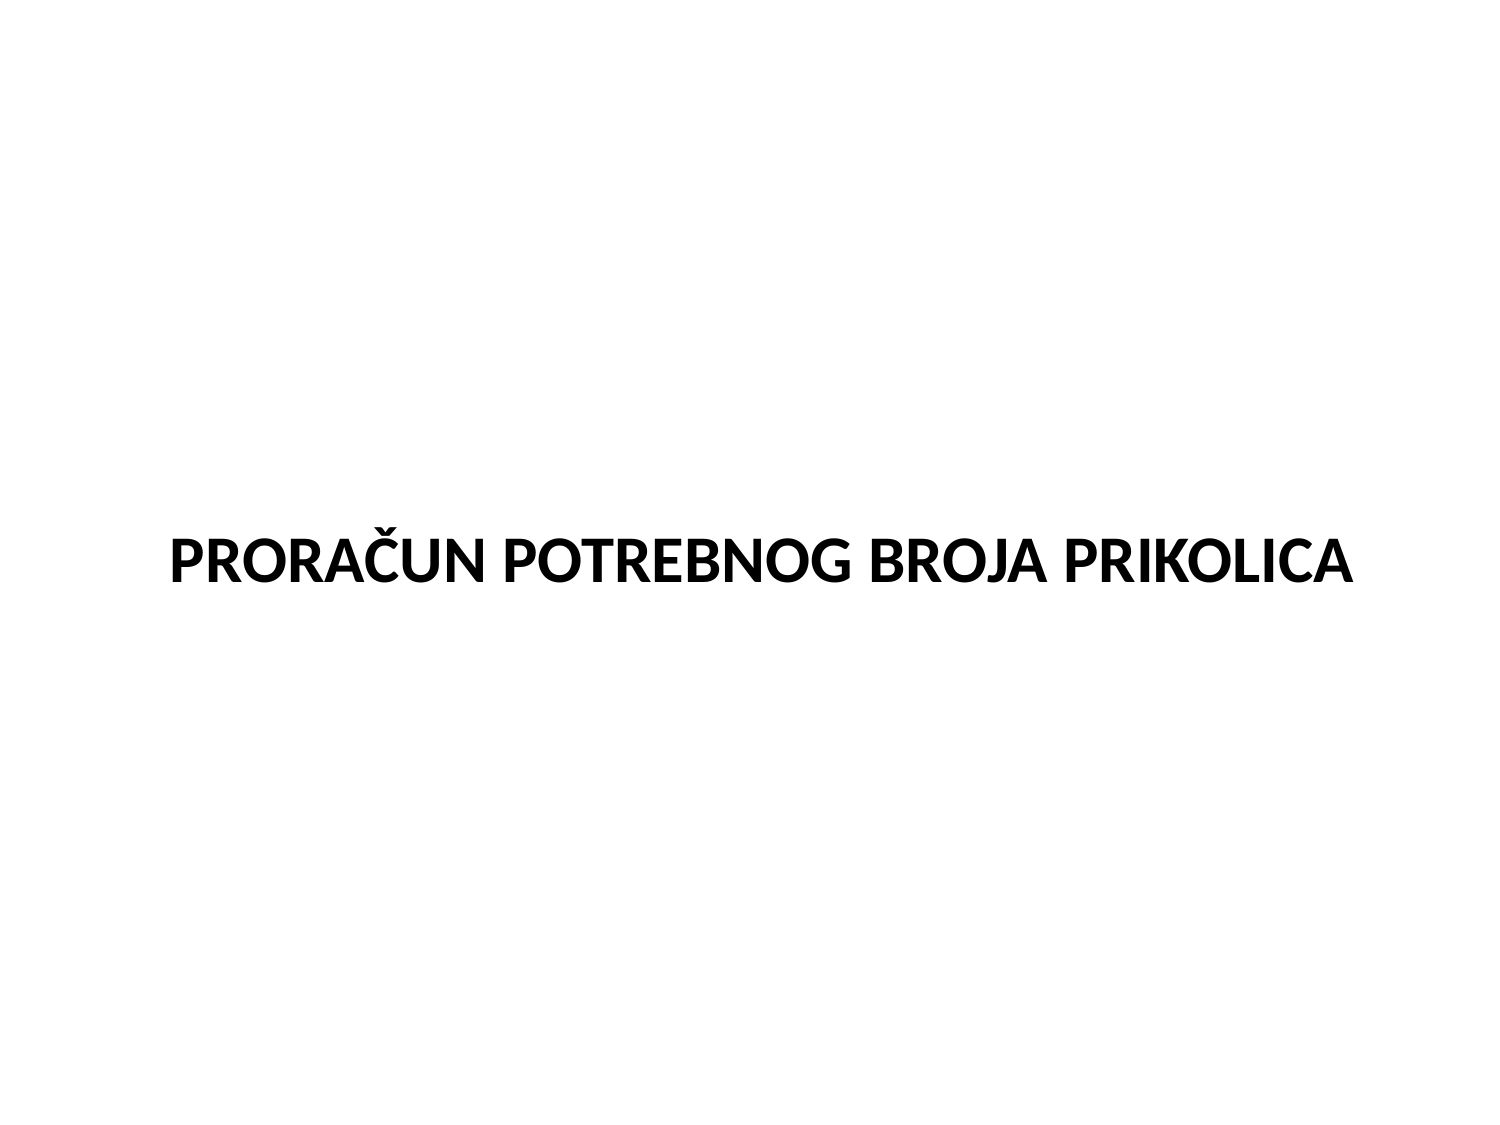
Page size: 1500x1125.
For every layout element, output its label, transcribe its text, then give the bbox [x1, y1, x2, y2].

title PRORAČUN POTREBNOG BROJA PRIKOLICA [87, 462, 1438, 650]
